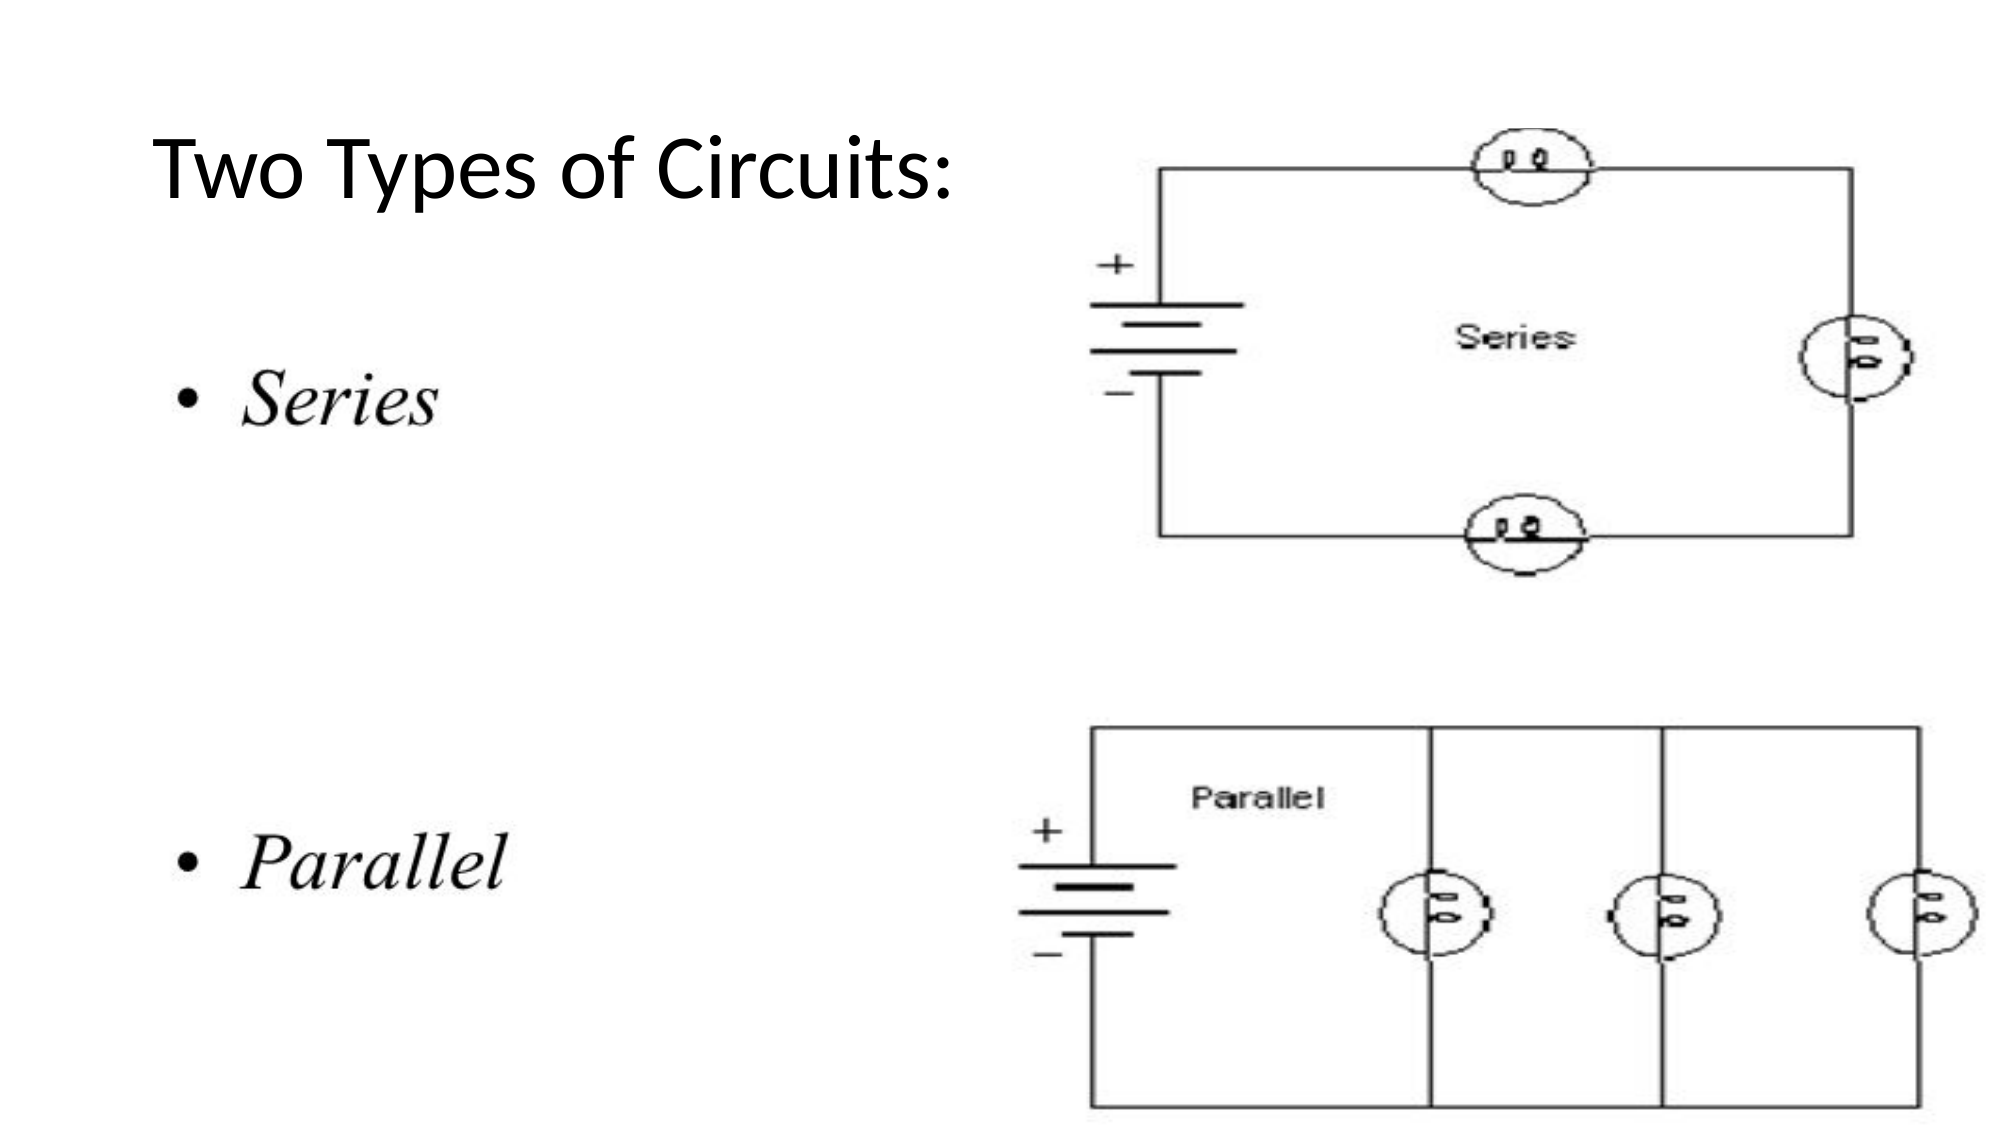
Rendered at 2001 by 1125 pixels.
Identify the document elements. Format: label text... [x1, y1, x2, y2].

picture [961, 128, 2000, 1125]
title Two Types of Circuits: [137, 59, 1863, 278]
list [137, 315, 597, 948]
